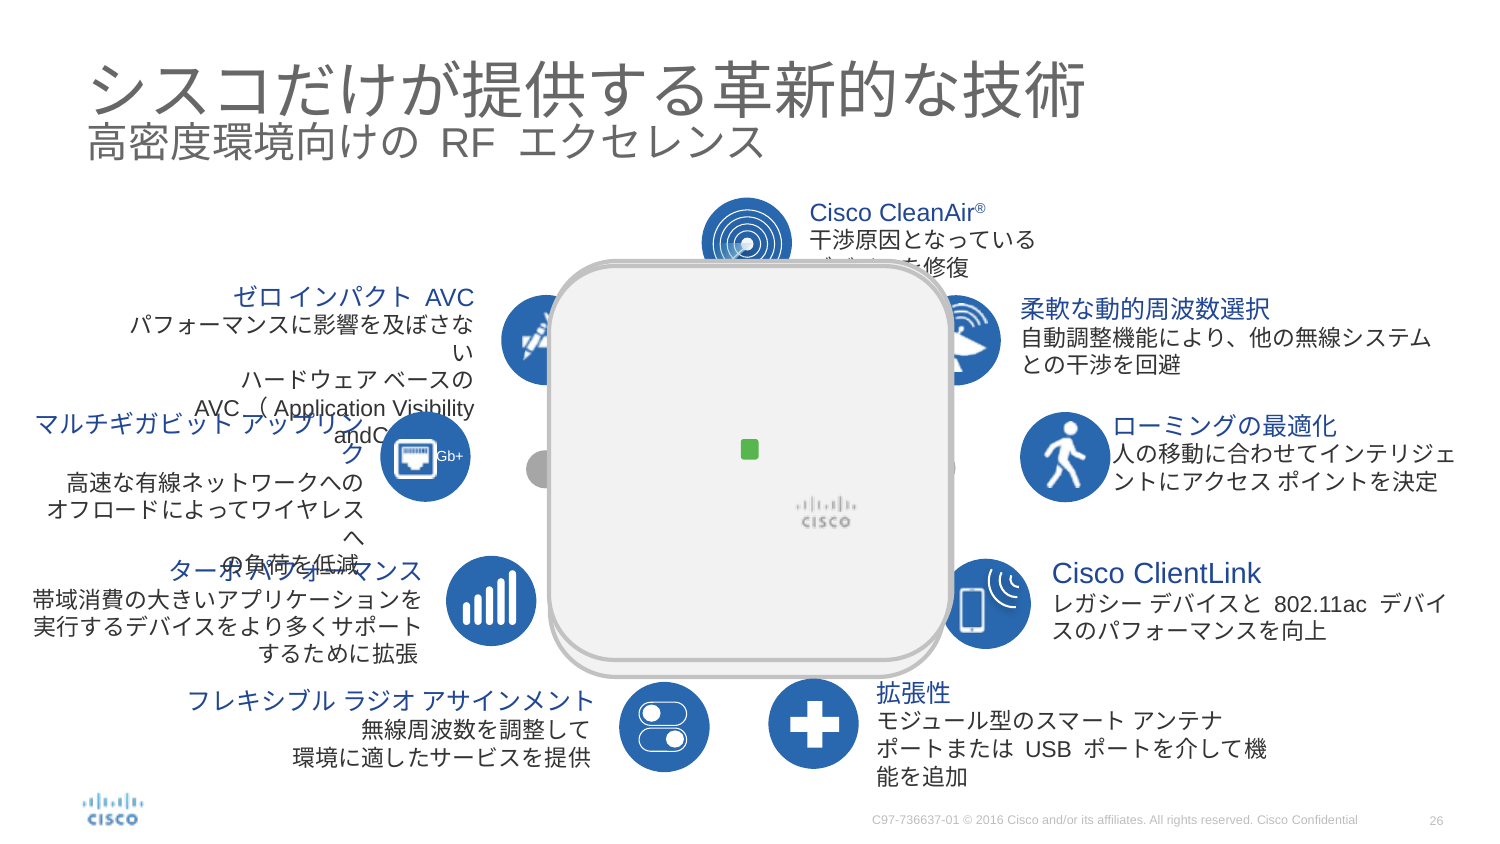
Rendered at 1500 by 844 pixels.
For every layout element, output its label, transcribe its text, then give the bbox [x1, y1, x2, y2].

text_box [551, 260, 953, 267]
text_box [768, 669, 1289, 771]
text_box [150, 678, 710, 780]
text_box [701, 188, 1222, 284]
text_box [523, 448, 543, 491]
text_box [110, 273, 543, 403]
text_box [11, 547, 537, 677]
text_box [580, 669, 765, 680]
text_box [11, 400, 483, 531]
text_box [548, 265, 951, 661]
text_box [957, 546, 1473, 654]
text_box [871, 672, 1500, 815]
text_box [1020, 402, 1487, 504]
text_box 112 [574, 665, 920, 669]
title シスコだけが提供する革新的な技術 高密度環境向けの RF エクセレンス [71, 55, 1441, 176]
picture [77, 787, 149, 832]
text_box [957, 286, 1452, 388]
